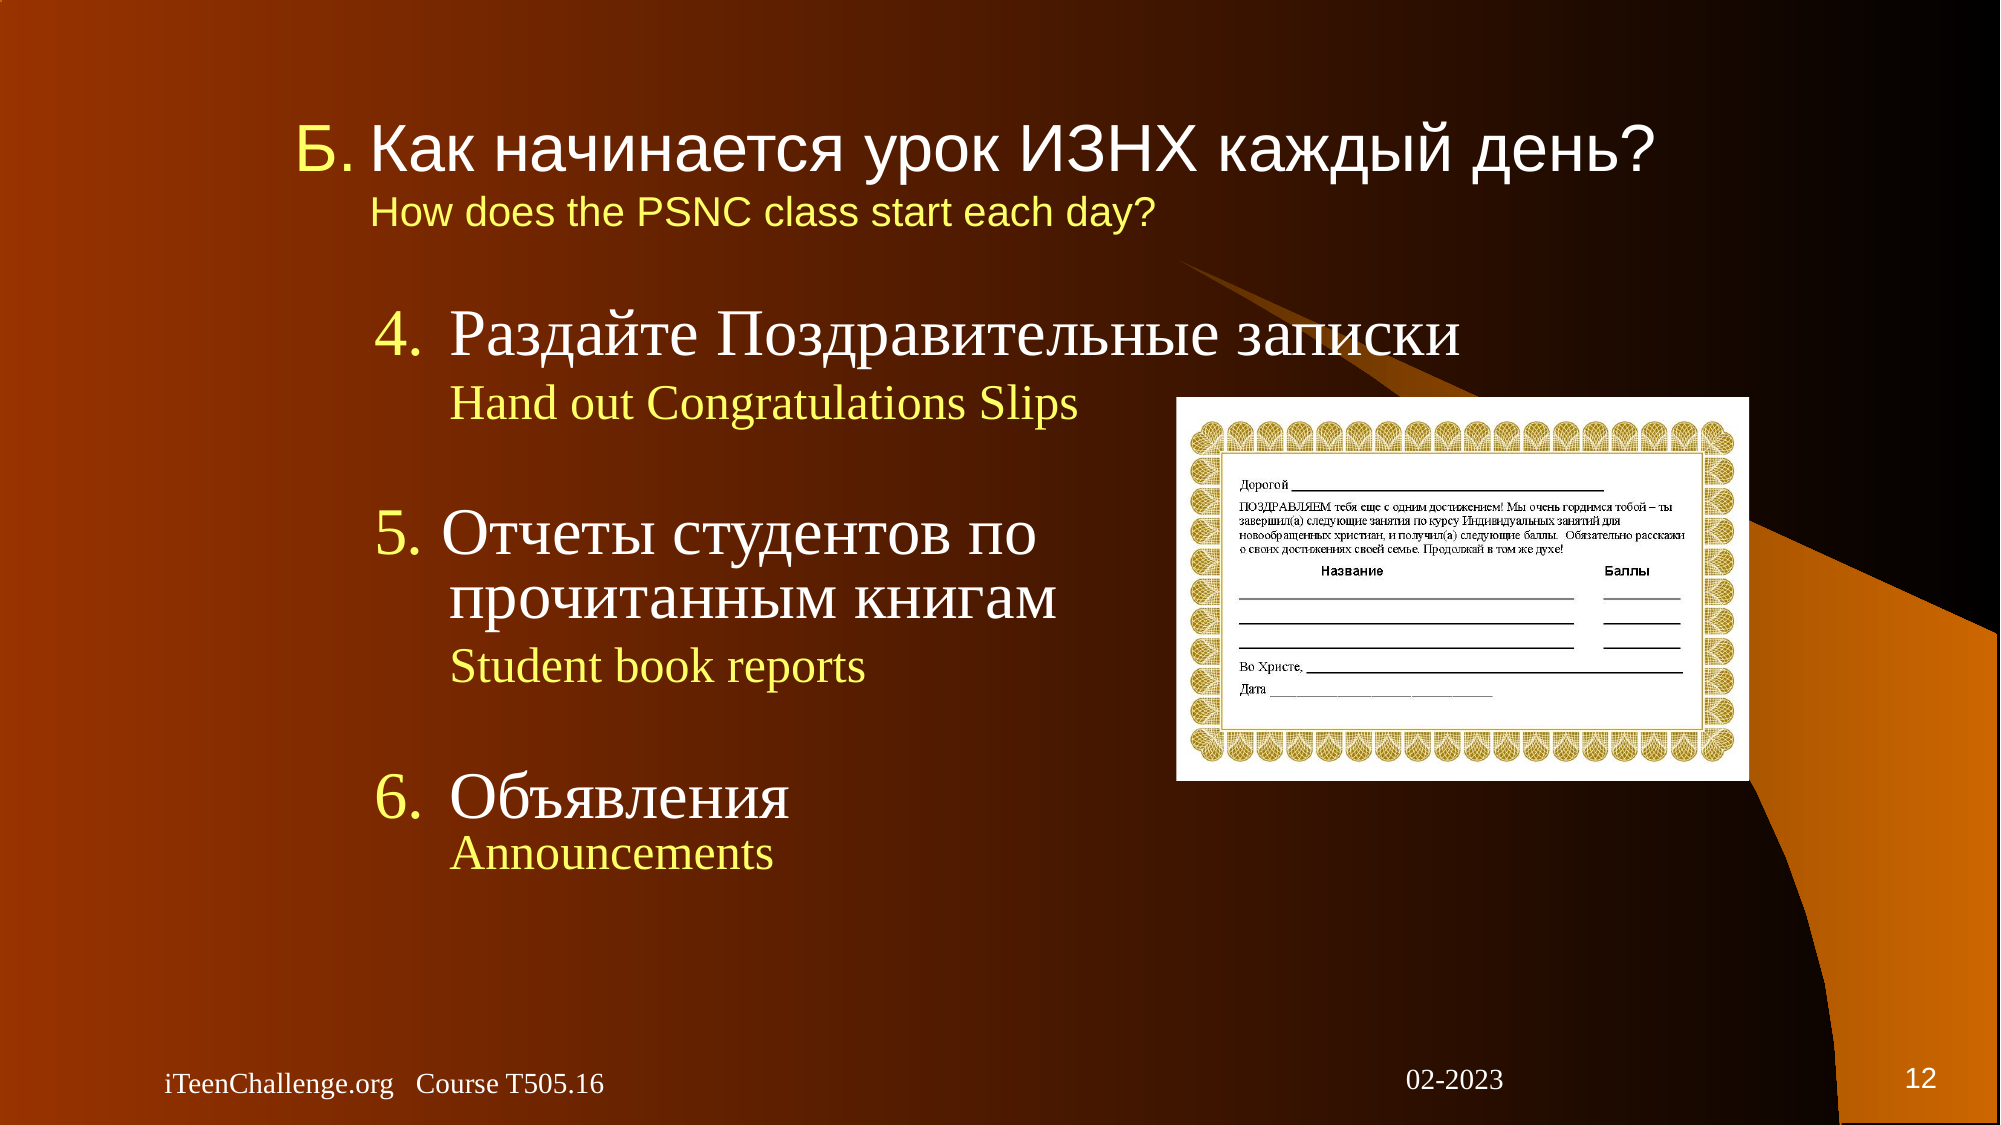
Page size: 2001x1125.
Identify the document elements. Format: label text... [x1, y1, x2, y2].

list 4. Раздайте Поздравительные записки Hand out Congratulations Slips 5. Отчеты студентов по прочитанным книгам Student book reports 6. Объявления Announcements [344, 296, 1727, 1054]
slide_number 02-2023 [1102, 1054, 1520, 1110]
slide_number 12 [1535, 1031, 1953, 1095]
picture [1176, 396, 1750, 781]
title Б. Как начинается урок ИЗНХ каждый день? How does the PSNC class start each day? [279, 36, 1721, 303]
footer iTeenChallenge.org Course T505.16 [149, 1044, 1083, 1120]
